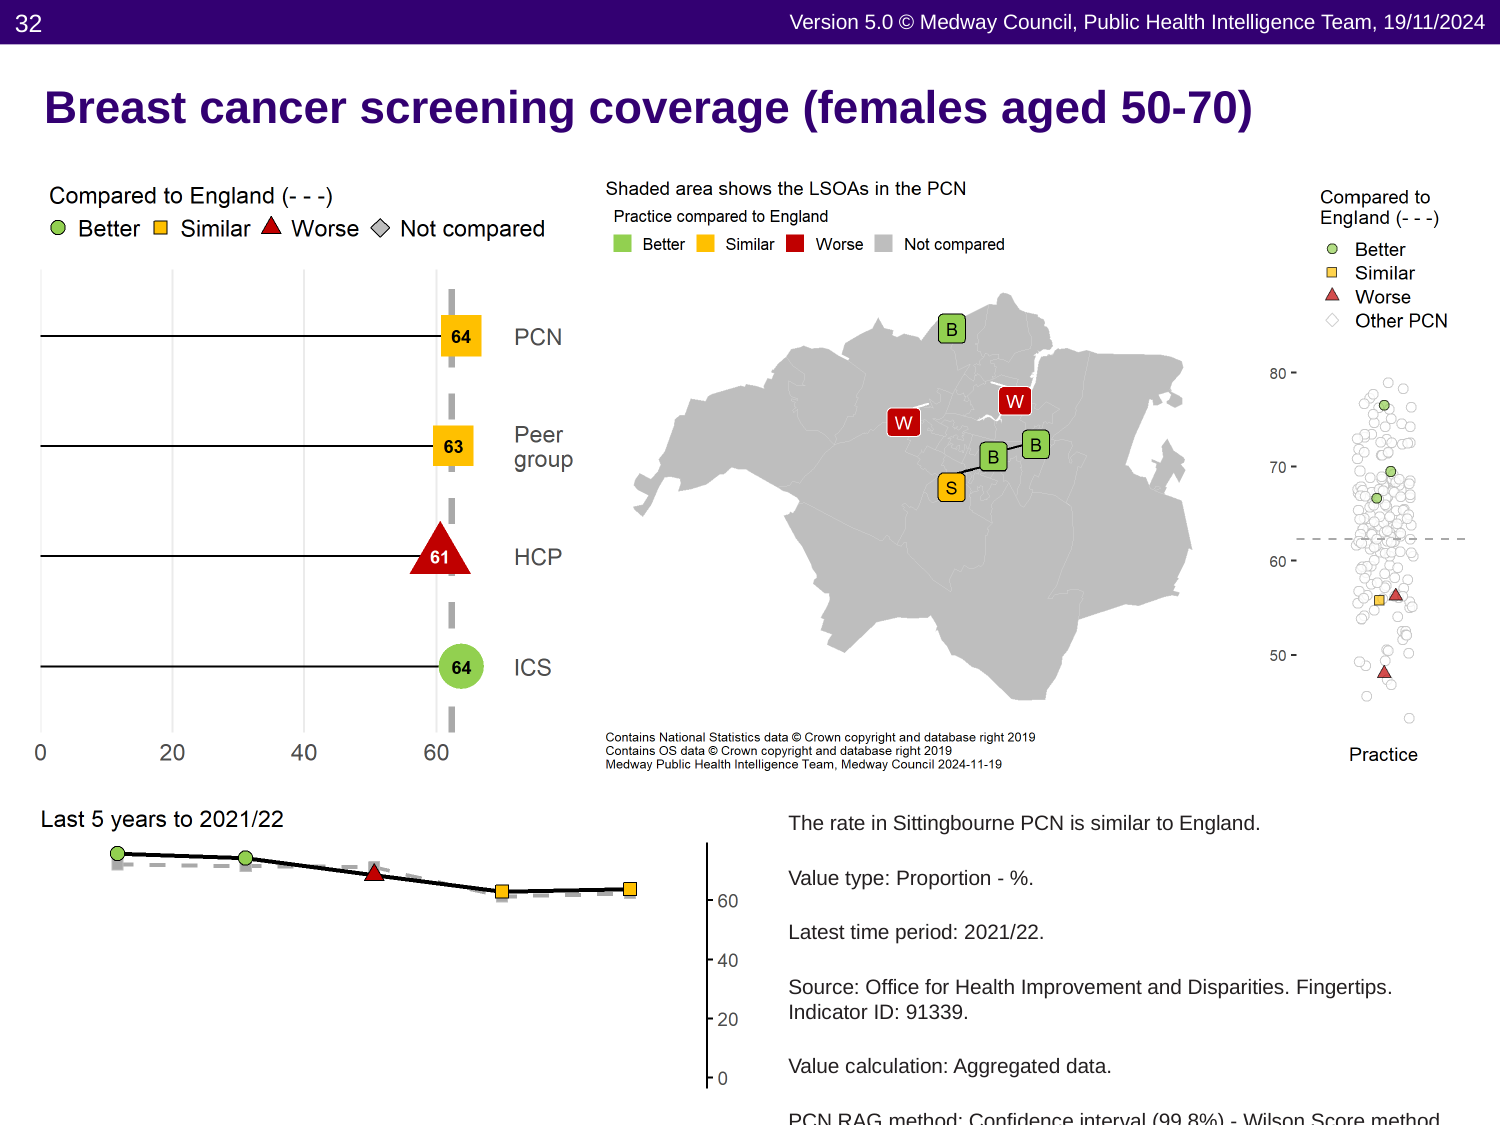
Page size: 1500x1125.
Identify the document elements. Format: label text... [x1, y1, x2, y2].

title Breast cancer screening coverage (females aged 50-70) [29, 70, 1471, 138]
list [1233, 164, 1483, 776]
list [605, 164, 1221, 776]
list The rate in Sittingbourne PCN is similar to England. Value type: Proportion - %. Latest time period: 2021/22. Source: Office for Health Improvement and Disparities. Fingertips. Indicator ID: 91339. Value calculation: Aggregated data. PCN RAG method: Confidence interval (99.8%) - Wilson Score method. Small area type: Practice. [773, 802, 1483, 1106]
list Version 5.0 © Medway Council, Public Health Intelligence Team, 19/11/2024 [419, 0, 1500, 43]
list 32 [0, 0, 95, 95]
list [29, 164, 585, 776]
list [29, 798, 751, 1107]
